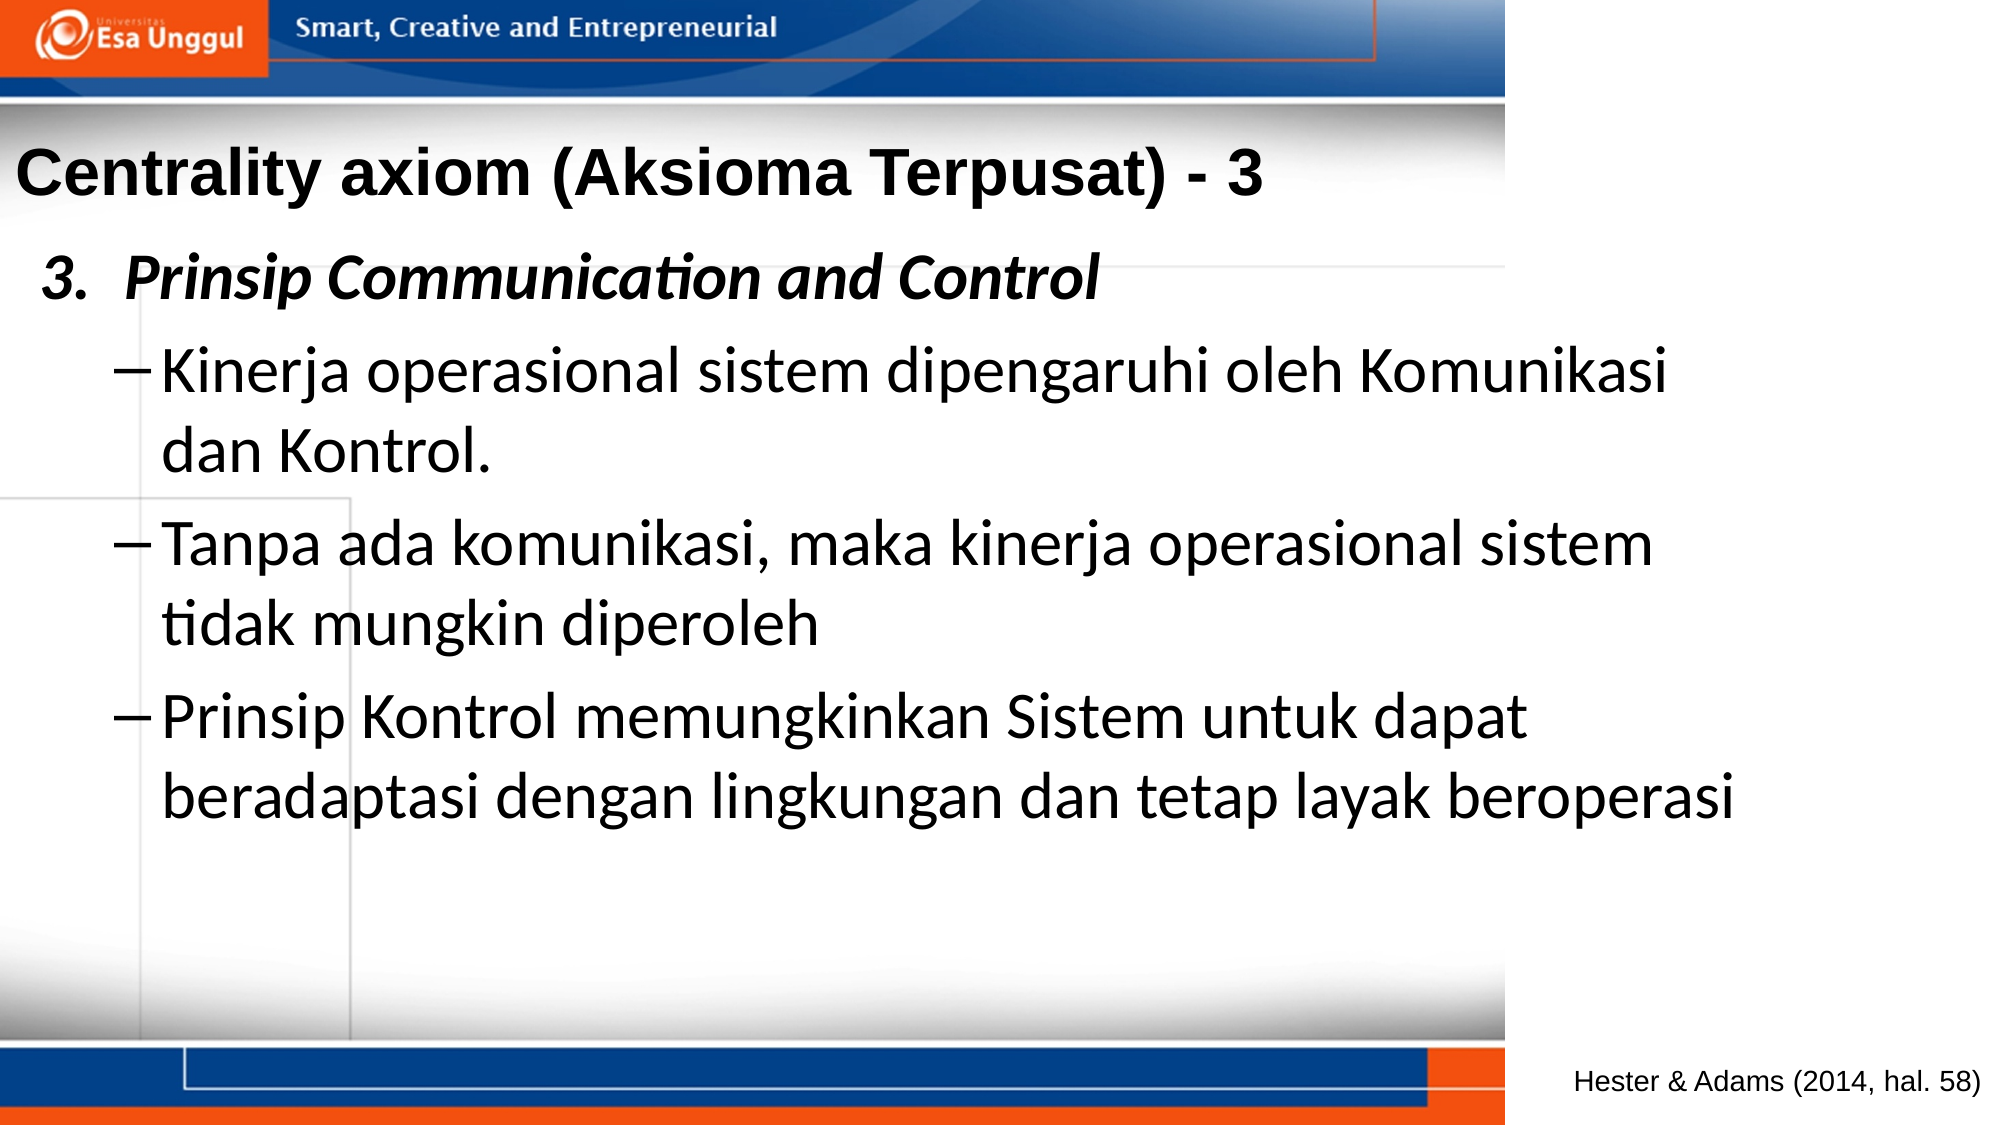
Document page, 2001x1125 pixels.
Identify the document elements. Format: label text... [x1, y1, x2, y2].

text_box Hester & Adams (2014, hal. 58) [1507, 1054, 1997, 1105]
list Prinsip Communication and Control Kinerja operasional sistem dipengaruhi oleh Komunikasi dan Kontrol. Tanpa ada komunikasi, maka kinerja operasional sistem tidak mungkin diperoleh Prinsip Kontrol memungkinkan Sistem untuk dapat beradaptasi dengan lingkungan dan tetap layak beroperasi [1507, 224, 1788, 968]
picture [0, 0, 1505, 1125]
